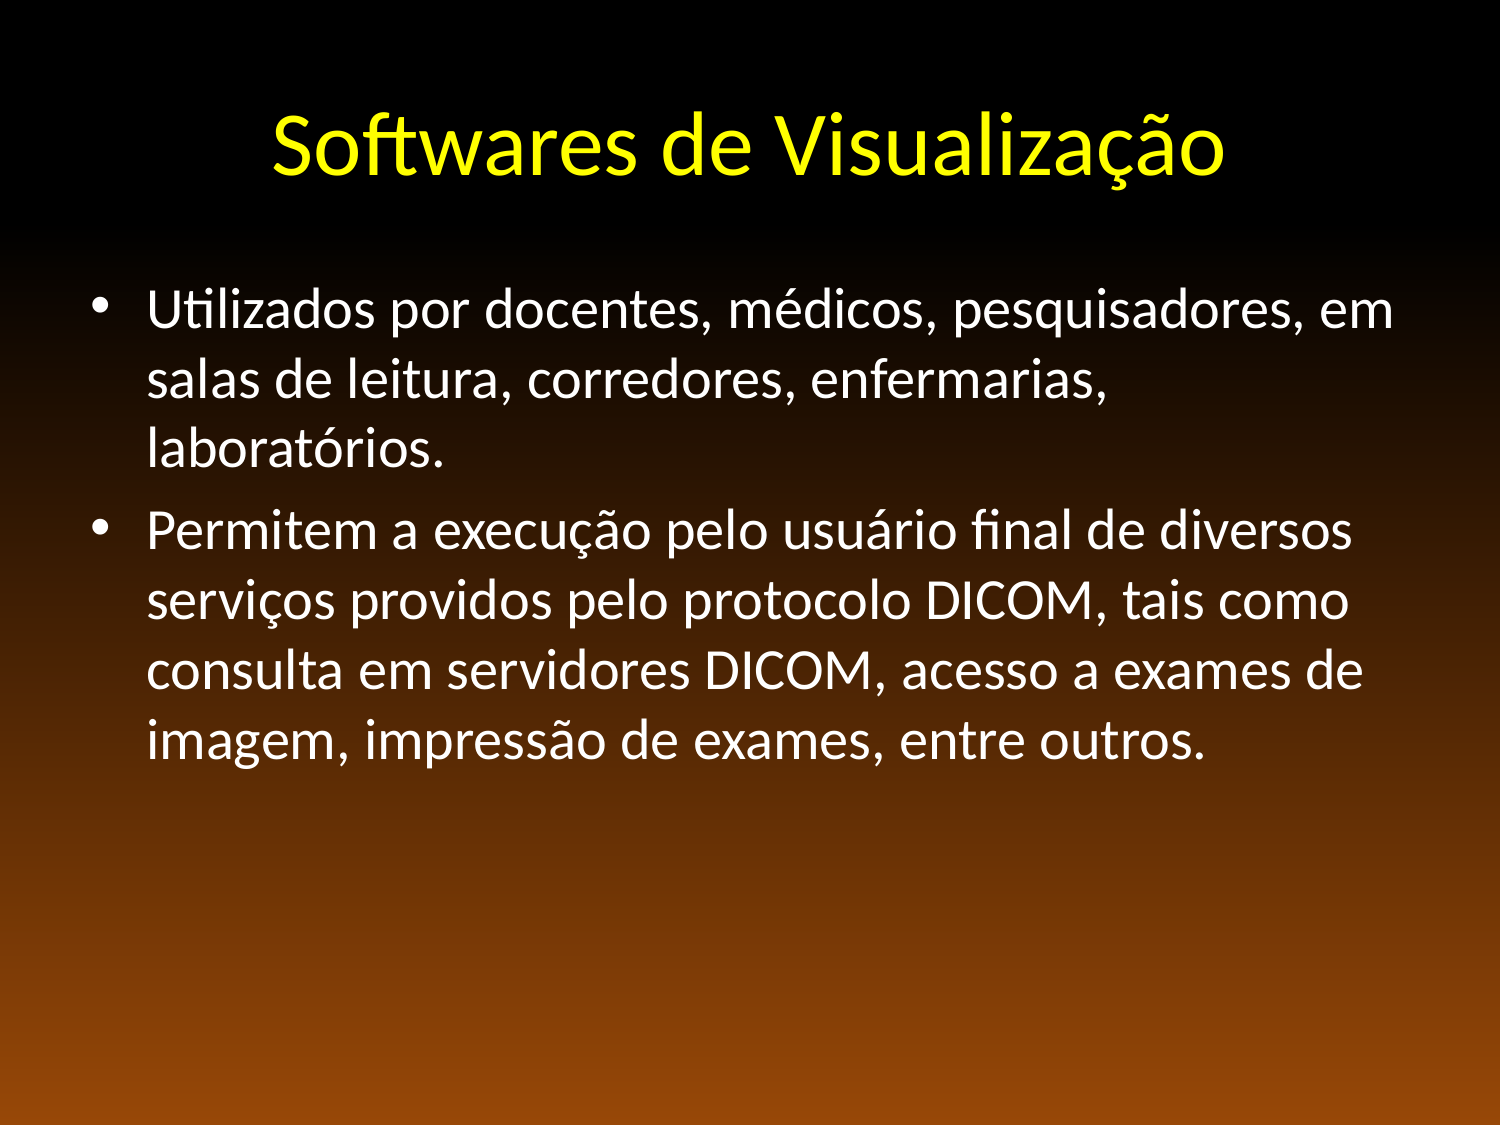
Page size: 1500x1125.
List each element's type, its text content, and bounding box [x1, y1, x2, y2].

title Softwares de Visualização [75, 45, 1425, 233]
list Utilizados por docentes, médicos, pesquisadores, em salas de leitura, corredores, enfermarias, laboratórios. Permitem a execução pelo usuário final de diversos serviços providos pelo protocolo DICOM, tais como consulta em servidores DICOM, acesso a exames de imagem, impressão de exames, entre outros. [75, 262, 1425, 1005]
